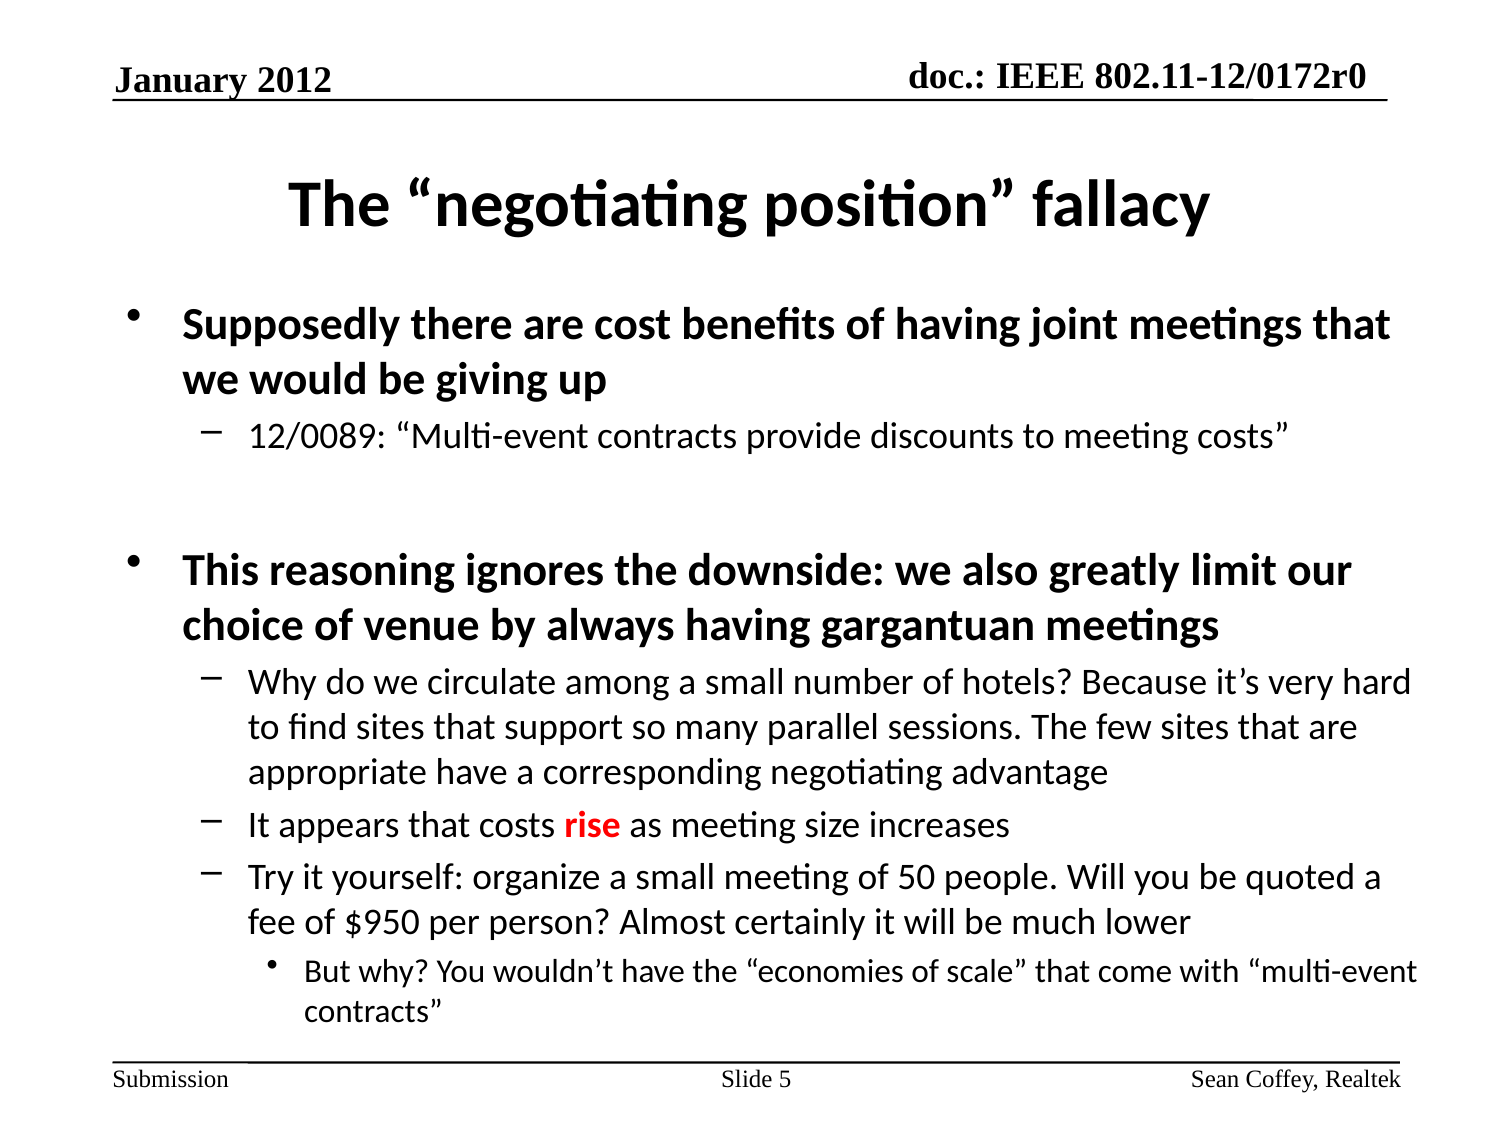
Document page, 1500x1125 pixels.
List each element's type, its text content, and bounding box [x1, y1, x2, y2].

list Supposedly there are cost benefits of having joint meetings that we would be giving up 12/0089: “Multi-event contracts provide discounts to meeting costs” This reasoning ignores the downside: we also greatly limit our choice of venue by always having gargantuan meetings Why do we circulate among a small number of hotels? Because it’s very hard to find sites that support so many parallel sessions. The few sites that are appropriate have a corresponding negotiating advantage It appears that costs rise as meeting size increases Try it yourself: organize a small meeting of 50 people. Will you be quoted a fee of $950 per person? Almost certainly it will be much lower But why? You wouldn’t have the “economies of scale” that come with “multi-event contracts” [110, 285, 1441, 1052]
title The “negotiating position” fallacy [112, 112, 1388, 285]
slide_number Slide 5 [712, 1062, 800, 1093]
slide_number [114, 54, 335, 100]
footer Sean Coffey, Realtek [1180, 1062, 1402, 1093]
